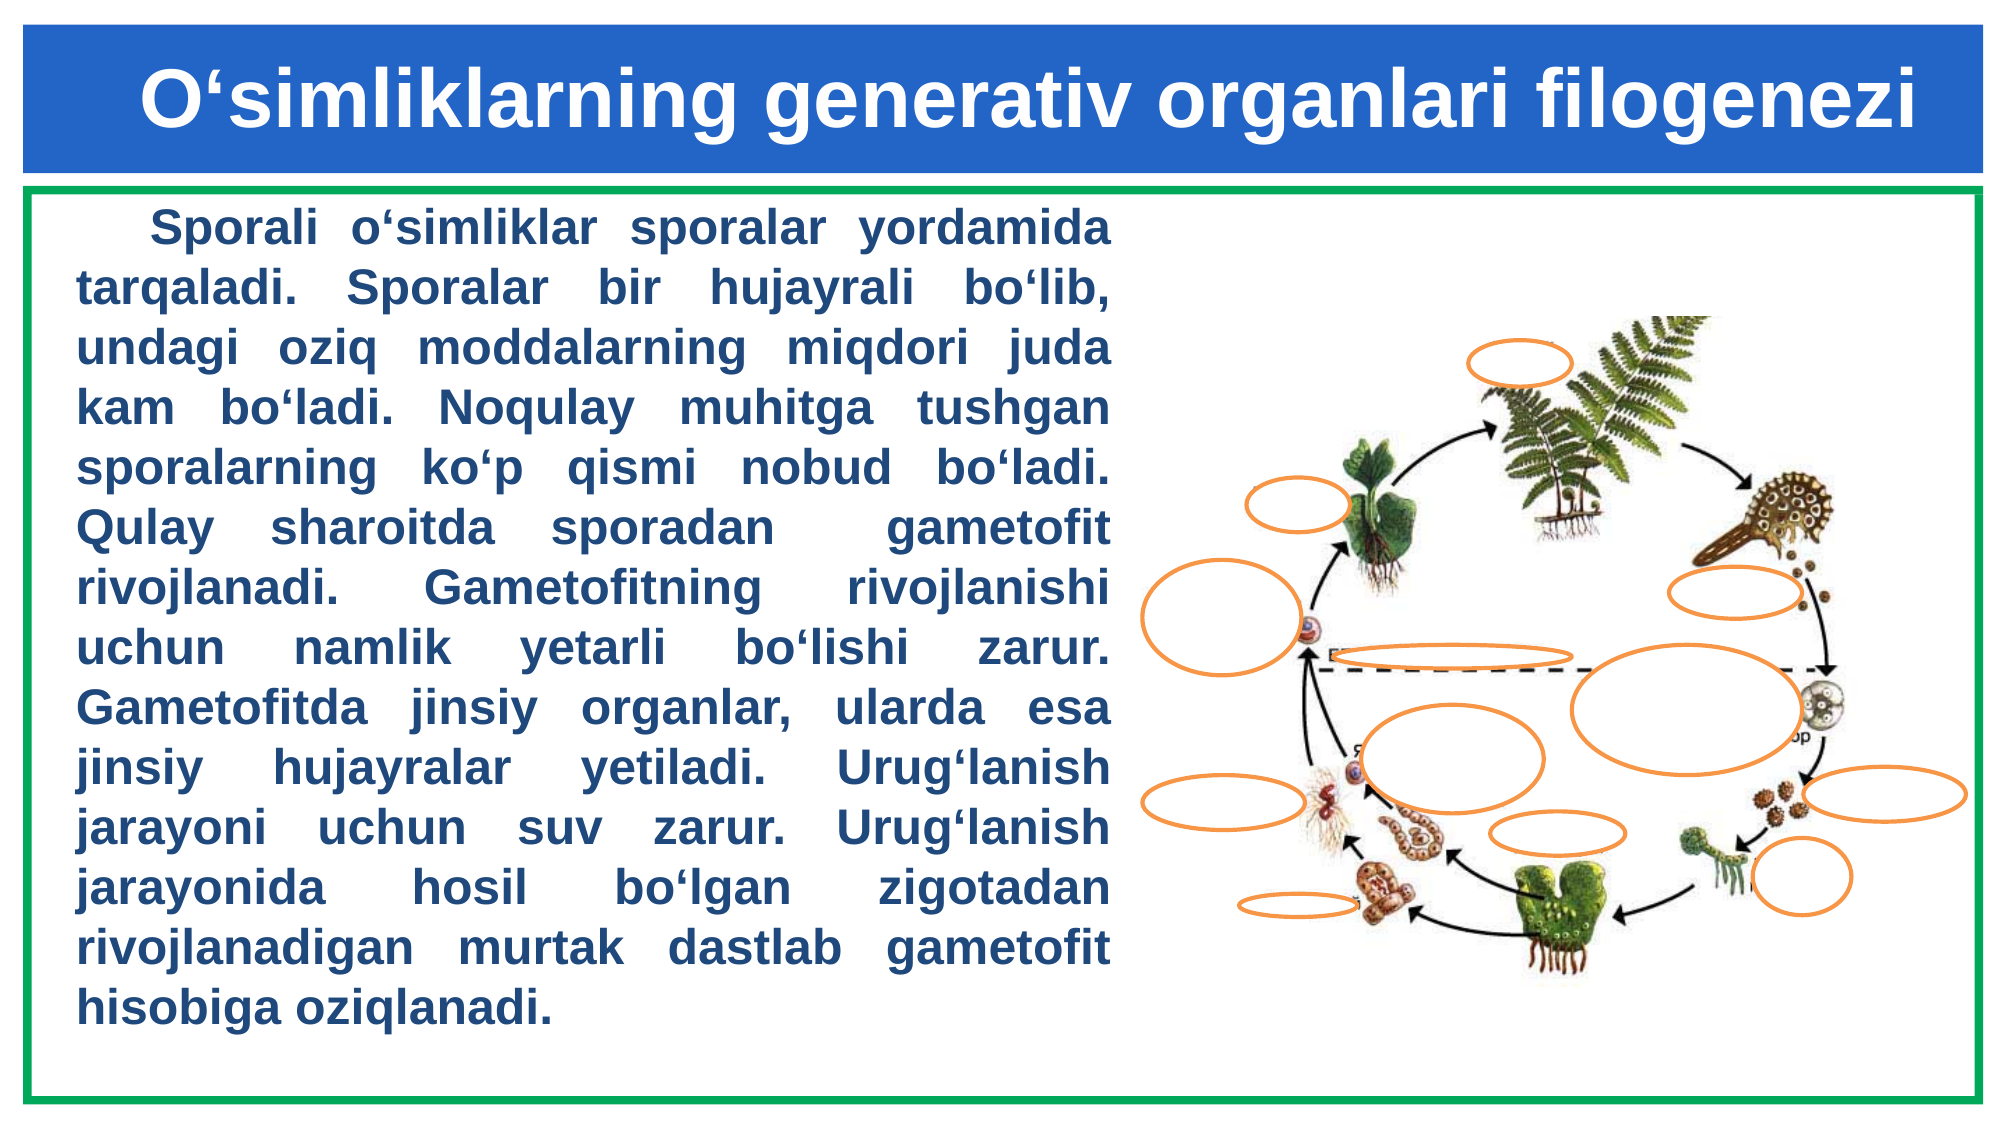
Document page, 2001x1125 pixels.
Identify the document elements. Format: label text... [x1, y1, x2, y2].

title O‘simliklarning generativ organlari filogenezi [129, 0, 1930, 188]
text_box [1942, 772, 1969, 816]
text_box Sporali o‘simliklar sporalar yordamida tarqaladi. Sporalar bir hujayrali bo‘lib, undagi oziq moddalarning miqdori juda kam bo‘ladi. Noqulay muhitga tushgan sporalarning ko‘p qismi nobud bo‘ladi. Qulay sharoitda sporadan gametofit rivojlanadi. Gametofitning rivojlanishi uchun namlik yetarli bo‘lishi zarur. Gametofitda jinsiy organlar, ularda esa jinsiy hujayralar yetiladi. Urug‘lanish jarayoni uchun suv zarur. Urug‘lanish jarayonida hosil bo‘lgan zigotadan rivojlanadigan murtak dastlab gametofit hisobiga oziqlanadi. [61, 187, 1127, 1043]
picture [1142, 316, 1938, 987]
